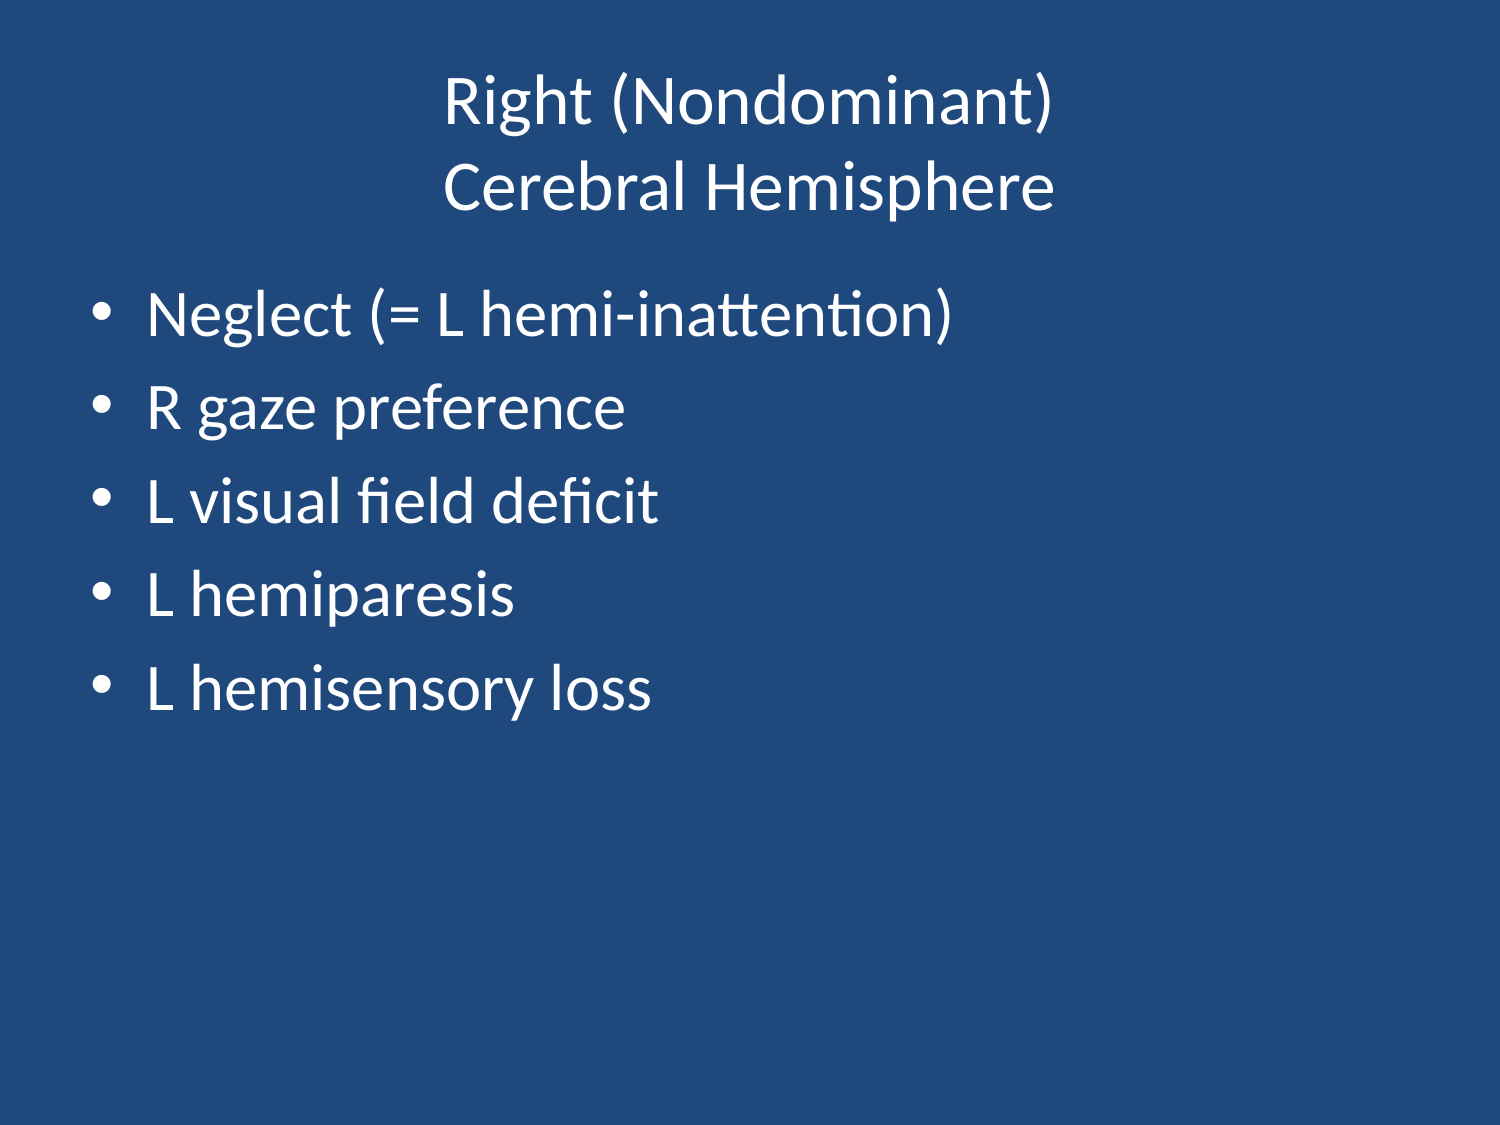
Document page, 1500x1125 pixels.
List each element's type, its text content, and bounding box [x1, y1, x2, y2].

list Neglect (= L hemi-inattention) R gaze preference L visual field deficit L hemiparesis L hemisensory loss [75, 262, 1425, 1005]
title Right (Nondominant) Cerebral Hemisphere [75, 45, 1425, 233]
